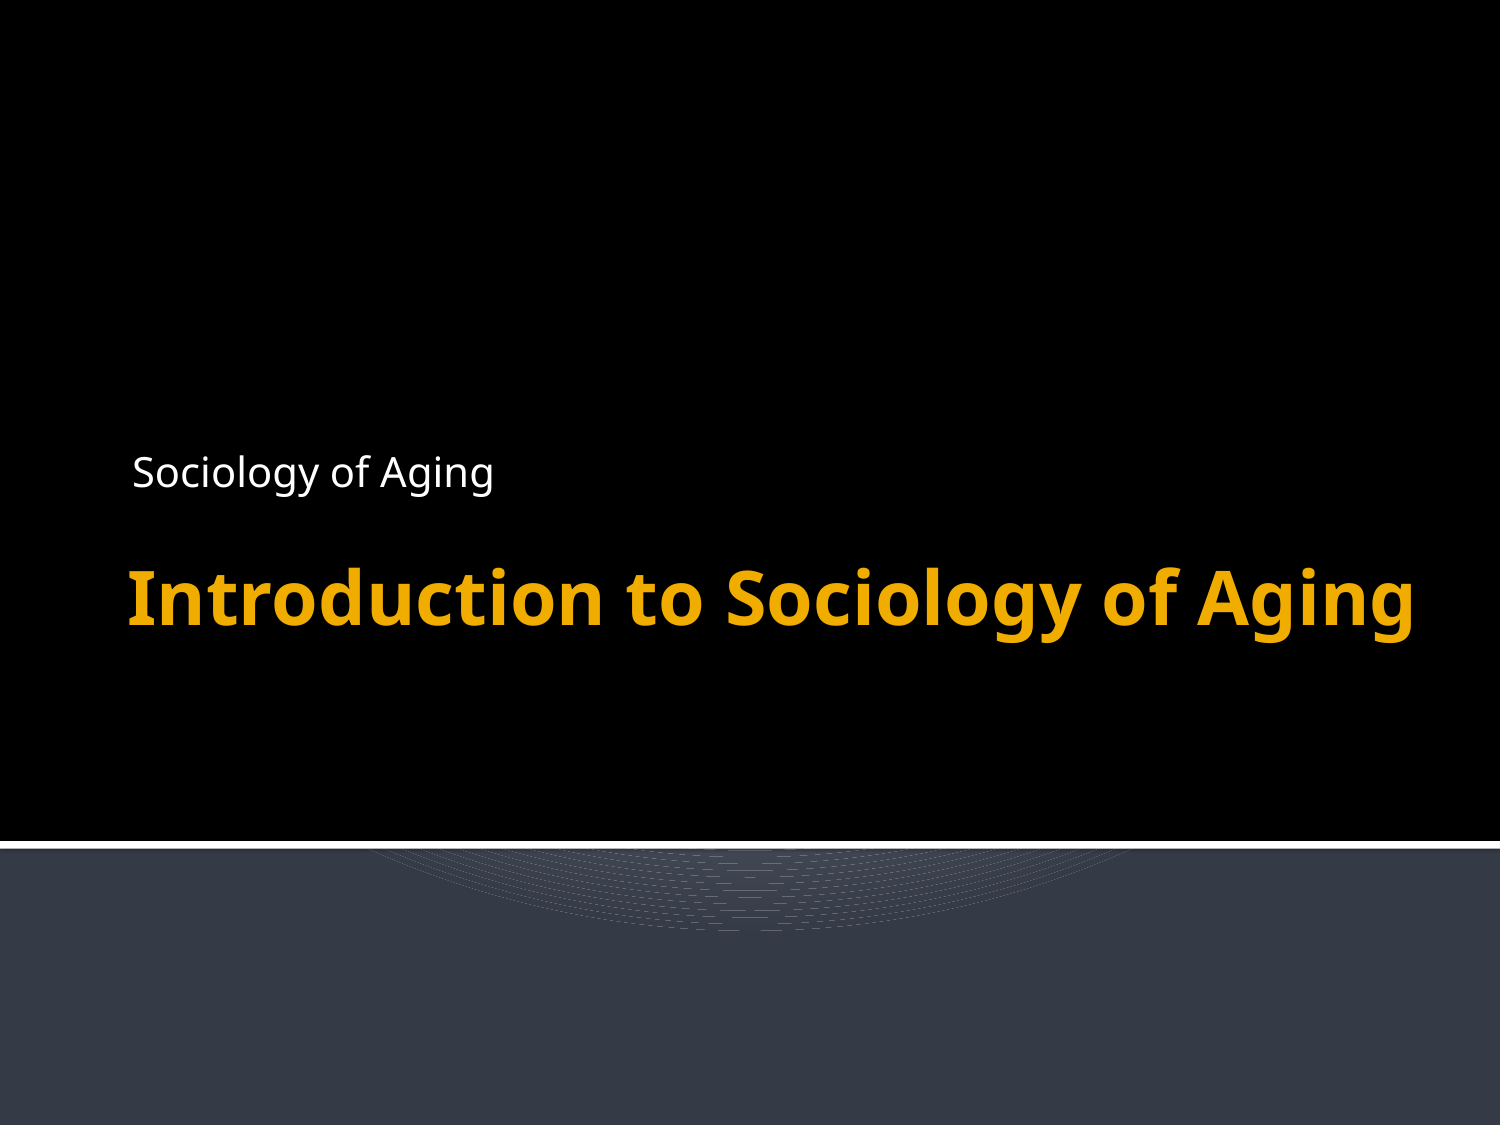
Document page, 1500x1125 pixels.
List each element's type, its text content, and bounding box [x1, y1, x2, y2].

title Introduction to Sociology of Aging [112, 550, 1438, 825]
subtitle Sociology of Aging [112, 299, 1438, 546]
